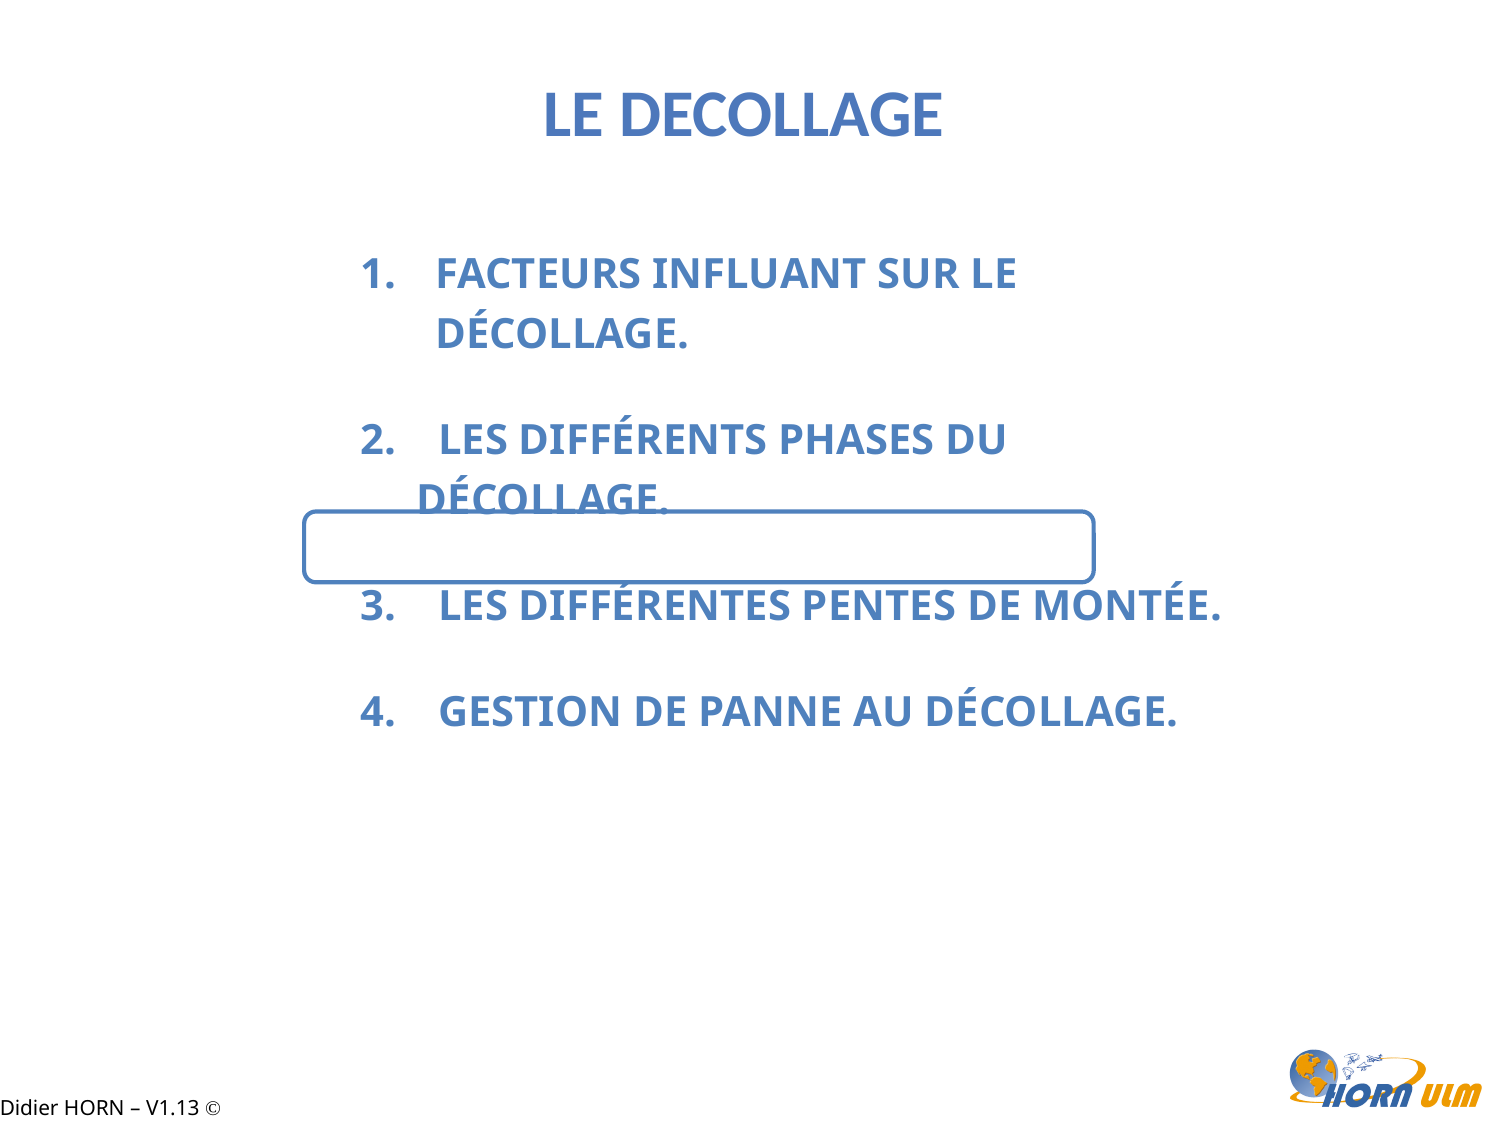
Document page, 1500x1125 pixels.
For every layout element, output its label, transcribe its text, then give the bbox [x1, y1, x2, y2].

text_box LE DECOLLAGE [104, 71, 1384, 158]
text_box [302, 509, 1096, 585]
text_box Facteurs influant sur le décollage. Les différents phases du décollage. Les différentes pentes de montée. Gestion de panne au décollage. [285, 212, 1239, 741]
picture [1275, 1036, 1500, 1125]
